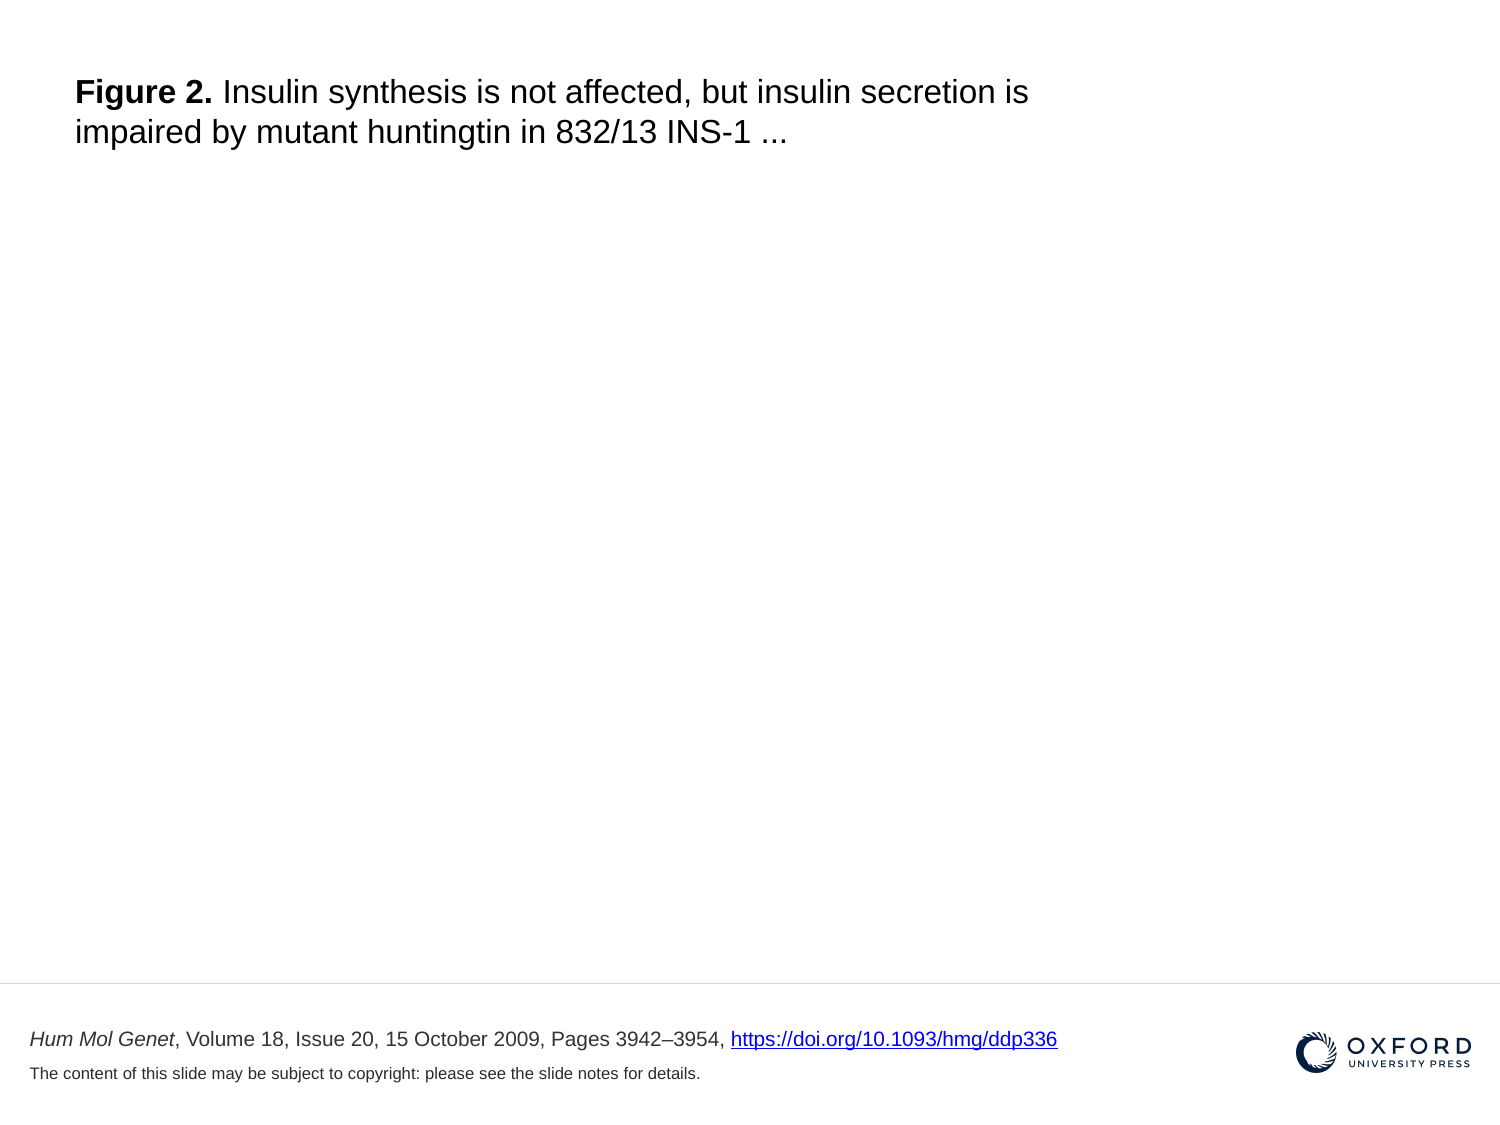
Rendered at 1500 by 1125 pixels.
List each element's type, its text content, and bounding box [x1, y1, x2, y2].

footer Hum Mol Genet, Volume 18, Issue 20, 15 October 2009, Pages 3942–3954, https://doi.org/10.1093/hmg/ddp336 The content of this slide may be subject to copyright: please see the slide notes for details. [0, 983, 1260, 1125]
picture [1296, 1032, 1471, 1073]
title Figure 2. Insulin synthesis is not affected, but insulin secretion is impaired by mutant huntingtin in 832/13 INS-1 ... [75, 69, 1078, 171]
